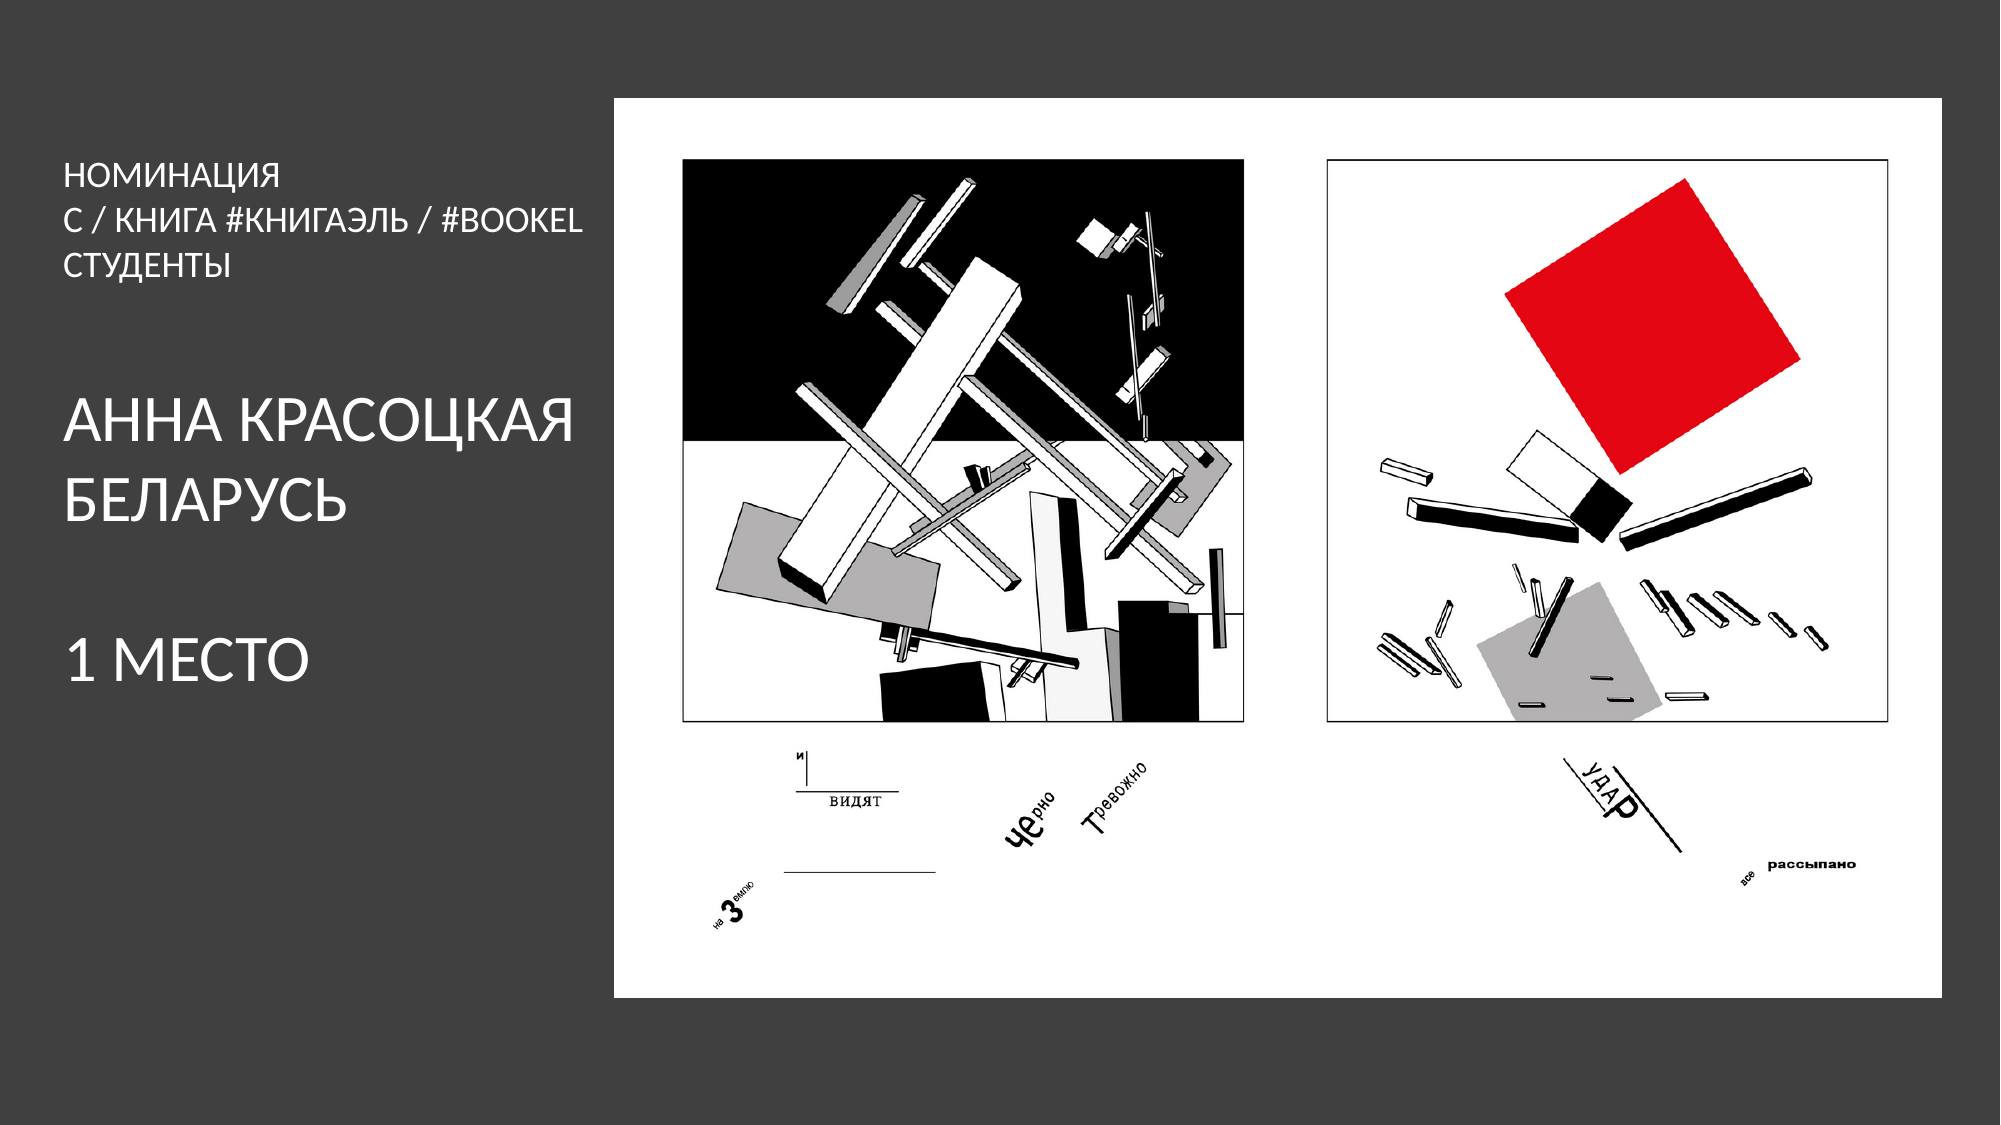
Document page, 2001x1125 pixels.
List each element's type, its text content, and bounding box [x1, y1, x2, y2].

picture [614, 98, 1942, 998]
text_box НОМИНАЦИЯ С / КНИГА #КНИГАЭЛЬ / #BOOKEL СТУДЕНТЫ АННА КРАСОЦКАЯ БЕЛАРУСЬ 1 МЕСТО [48, 142, 599, 703]
